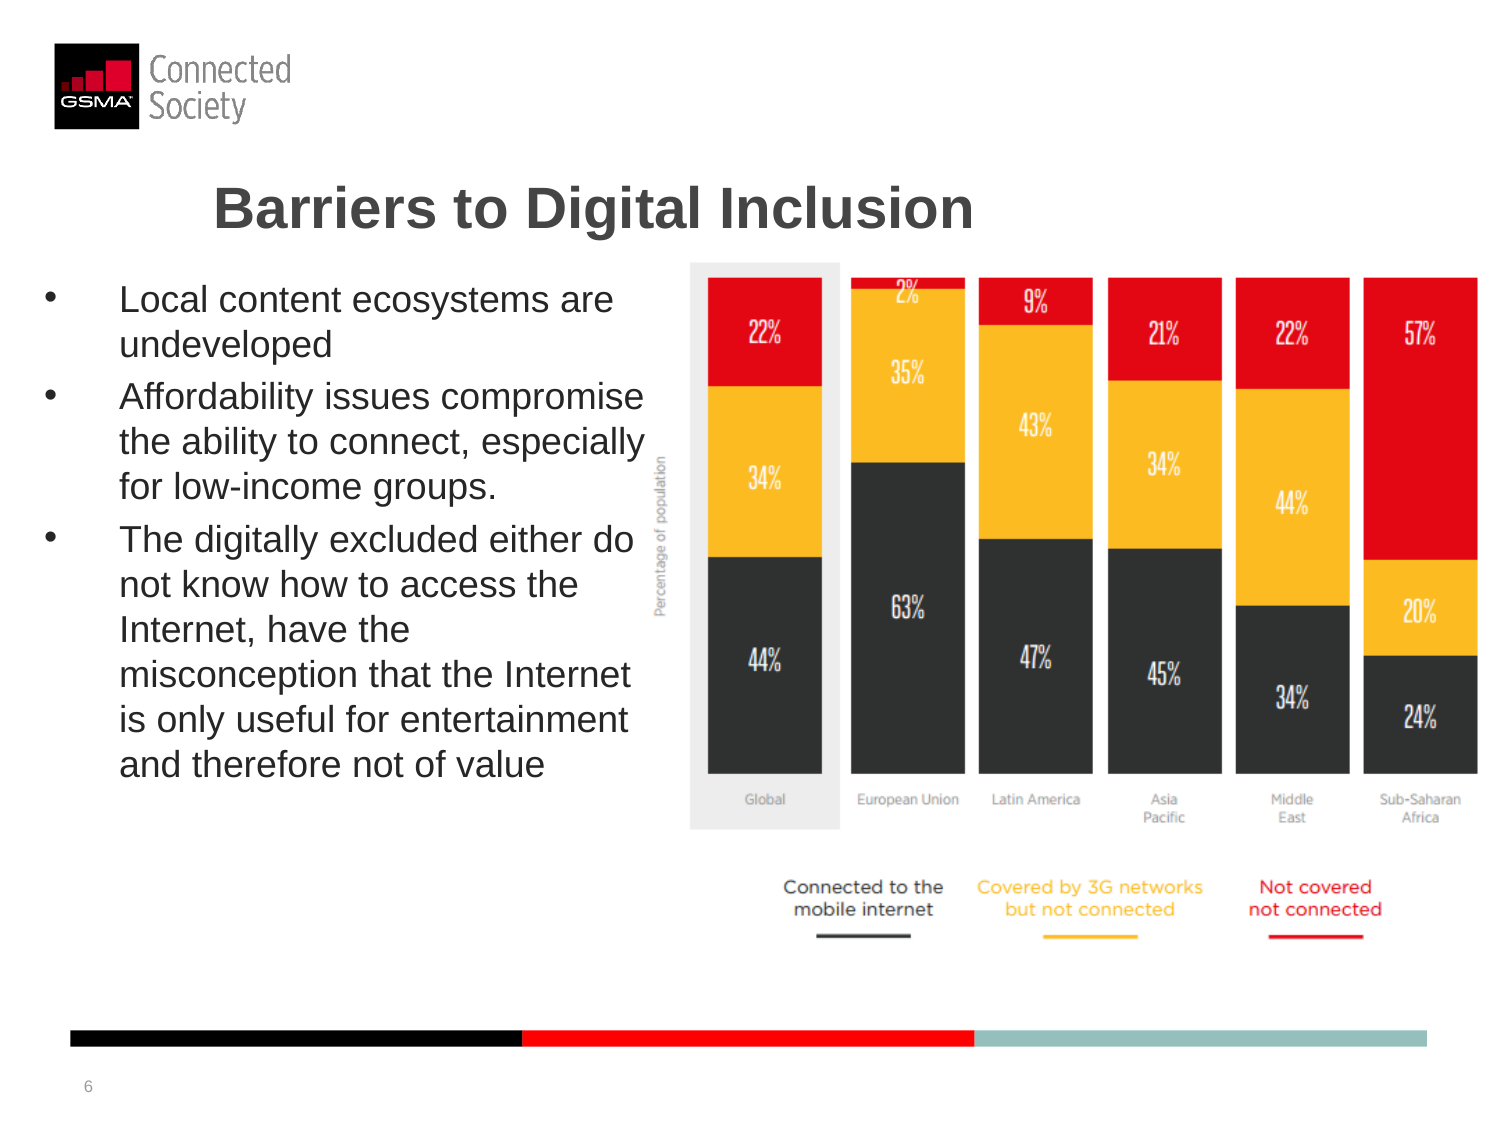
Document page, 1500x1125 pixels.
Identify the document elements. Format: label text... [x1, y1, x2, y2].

title Barriers to Digital Inclusion [199, 162, 1424, 267]
picture [53, 42, 290, 130]
text_box Local content ecosystems are undeveloped Affordability issues compromise the ability to connect, especially for low-income groups. The digitally excluded either do not know how to access the Internet, have the misconception that the Internet is only useful for entertainment and therefore not of value [29, 267, 668, 1012]
slide_number 6 [69, 1055, 419, 1116]
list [635, 255, 1495, 970]
